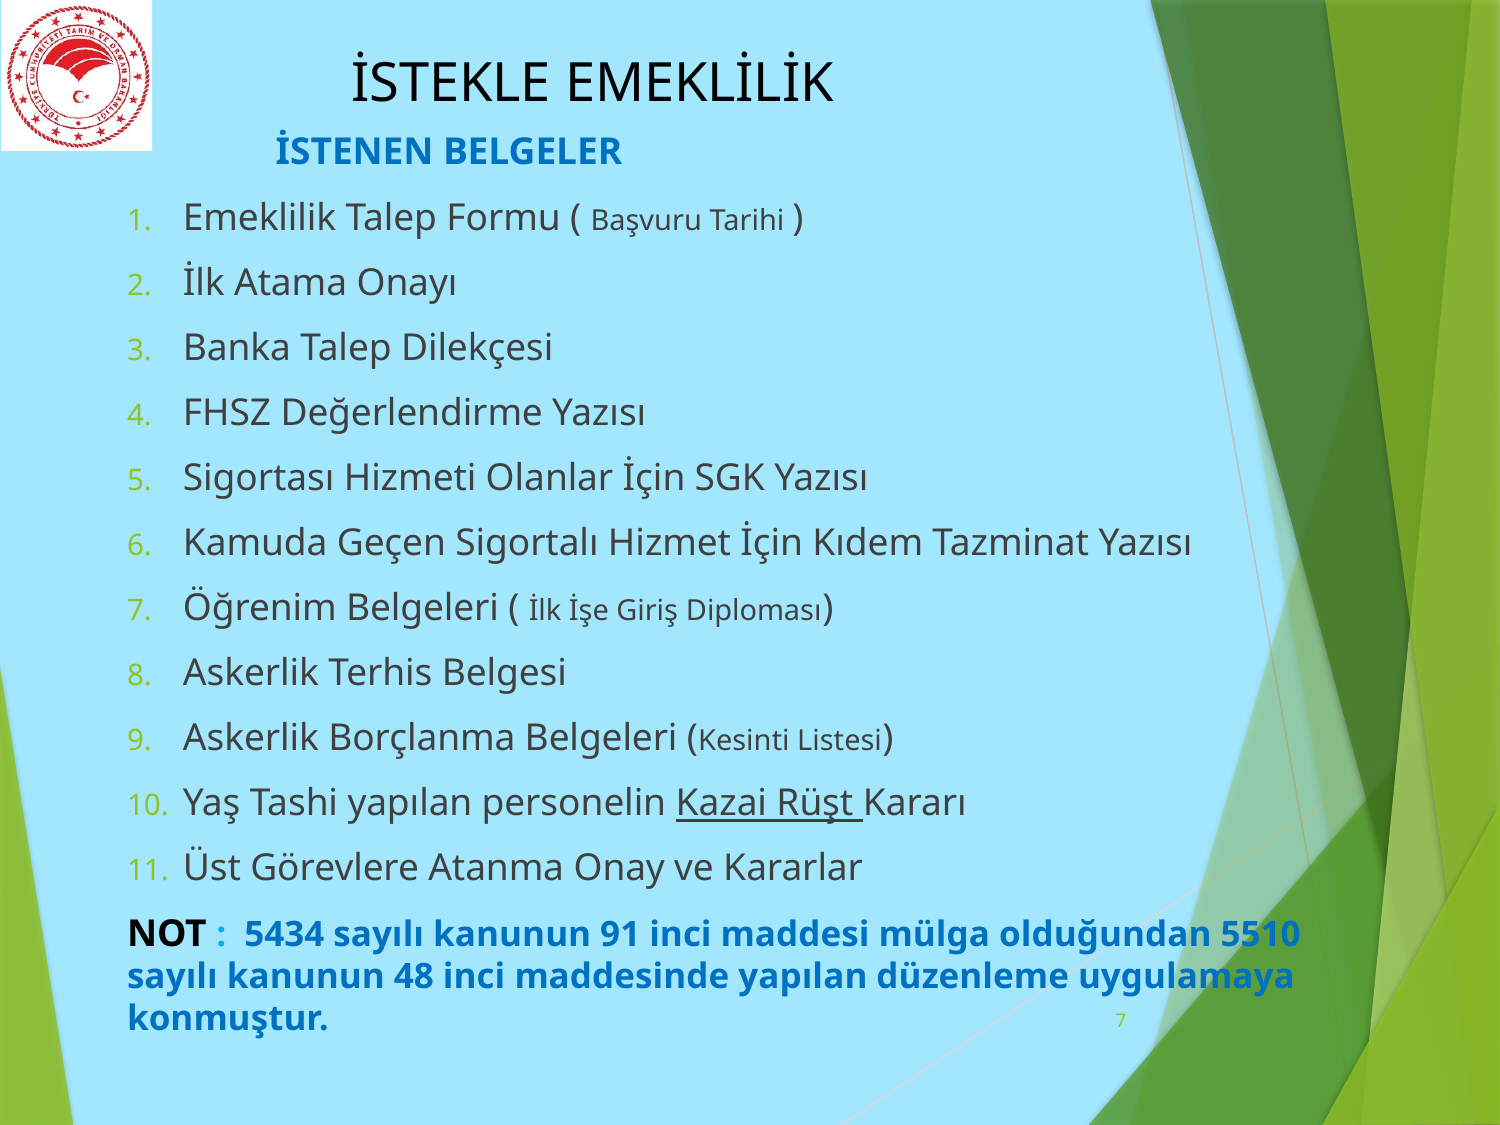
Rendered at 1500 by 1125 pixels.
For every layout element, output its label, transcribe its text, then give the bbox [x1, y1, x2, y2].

picture [0, 0, 153, 151]
slide_number 7 [1057, 991, 1142, 1051]
list İSTENEN BELGELER Emeklilik Talep Formu ( Başvuru Tarihi ) İlk Atama Onayı Banka Talep Dilekçesi FHSZ Değerlendirme Yazısı Sigortası Hizmeti Olanlar İçin SGK Yazısı Kamuda Geçen Sigortalı Hizmet İçin Kıdem Tazminat Yazısı Öğrenim Belgeleri ( İlk İşe Giriş Diploması) Askerlik Terhis Belgesi Askerlik Borçlanma Belgeleri (Kesinti Listesi) Yaş Tashi yapılan personelin Kazai Rüşt Kararı Üst Görevlere Atanma Onay ve Kararlar NOT : 5434 sayılı kanunun 91 inci maddesi mülga olduğundan 5510 sayılı kanunun 48 inci maddesinde yapılan düzenleme uygulamaya konmuştur. [112, 120, 1415, 1051]
title İSTEKLE EMEKLİLİK [336, 39, 856, 120]
